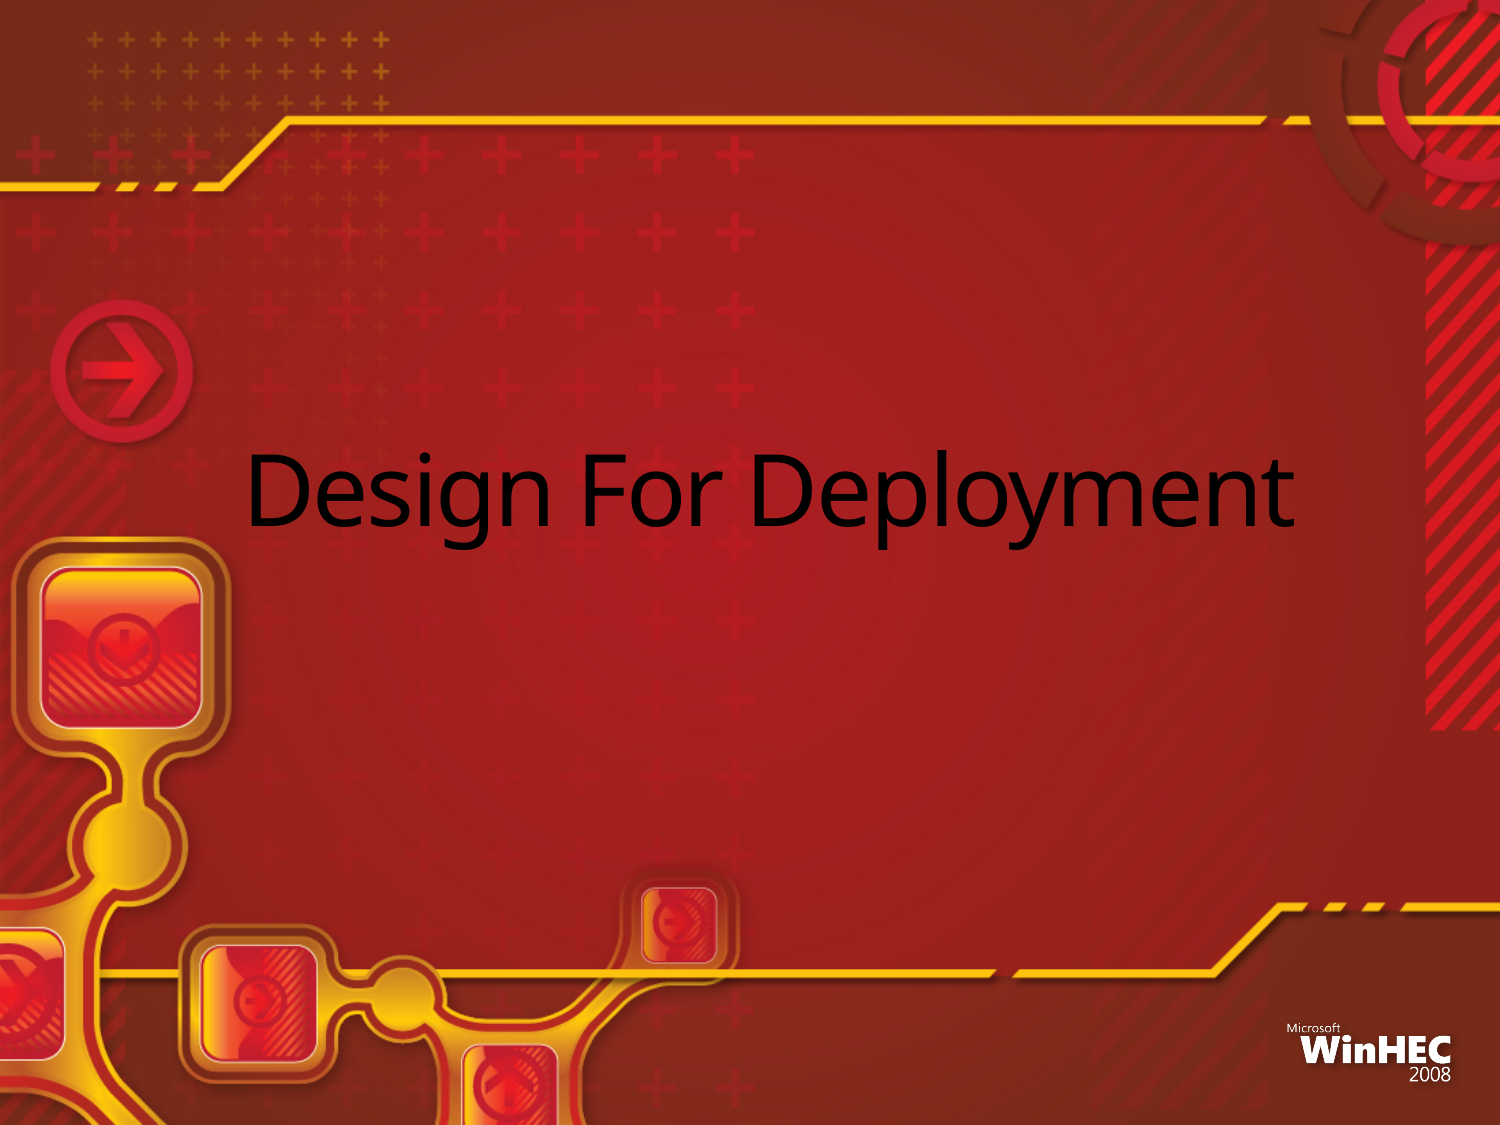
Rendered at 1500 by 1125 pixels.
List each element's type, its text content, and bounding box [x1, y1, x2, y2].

picture [0, 0, 1500, 1125]
title Design For Deployment [242, 439, 1500, 550]
